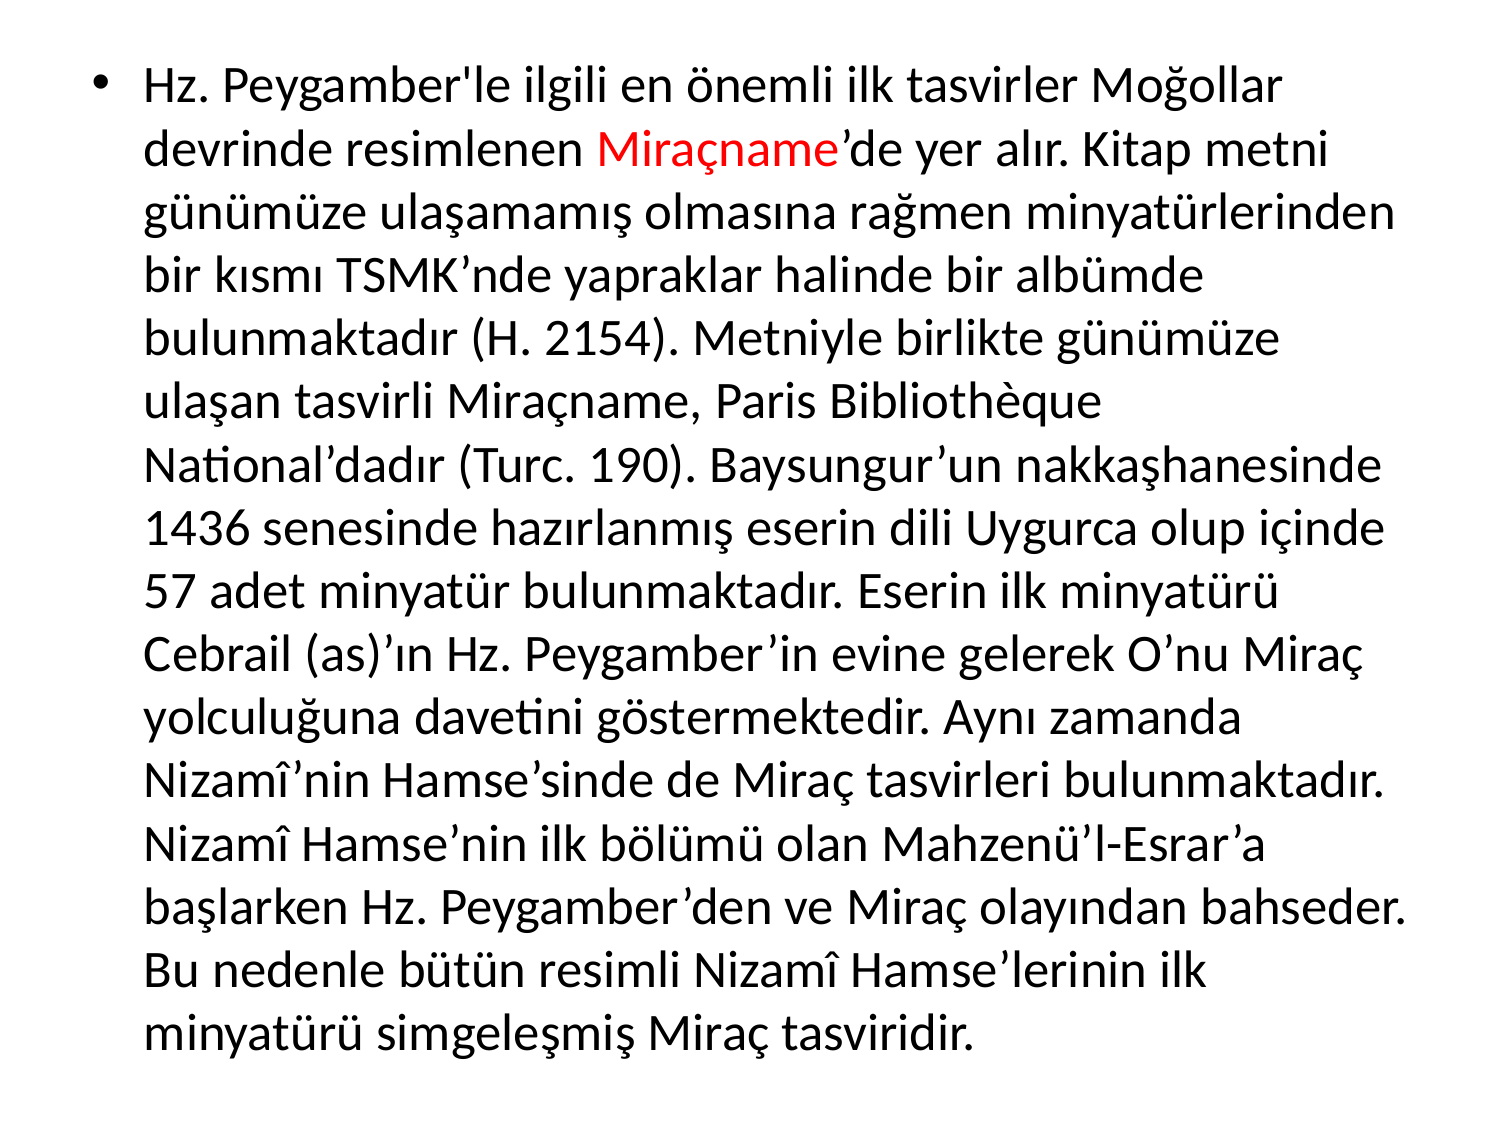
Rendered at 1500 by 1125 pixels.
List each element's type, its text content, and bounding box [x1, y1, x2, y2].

list Hz. Peygamber'le ilgili en önemli ilk tasvirler Moğollar devrinde resimlenen Miraçname’de yer alır. Kitap metni günümüze ulaşamamış olmasına rağmen minyatürlerinden bir kısmı TSMK’nde yapraklar halinde bir albümde bulunmaktadır (H. 2154). Metniyle birlikte günümüze ulaşan tasvirli Miraçname, Paris Bibliothèque National’dadır (Turc. 190). Baysungur’un nakkaşhanesinde 1436 senesinde hazırlanmış eserin dili Uygurca olup içinde 57 adet minyatür bulunmaktadır. Eserin ilk minyatürü Cebrail (as)’ın Hz. Peygamber’in evine gelerek O’nu Miraç yolculuğuna davetini göstermektedir. Aynı zamanda Nizamî’nin Hamse’sinde de Miraç tasvirleri bulunmaktadır. Nizamî Hamse’nin ilk bölümü olan Mahzenü’l-Esrar’a başlarken Hz. Peygamber’den ve Miraç olayından bahseder. Bu nedenle bütün resimli Nizamî Hamse’lerinin ilk minyatürü simgeleşmiş Miraç tasviridir. [76, 42, 1425, 1071]
